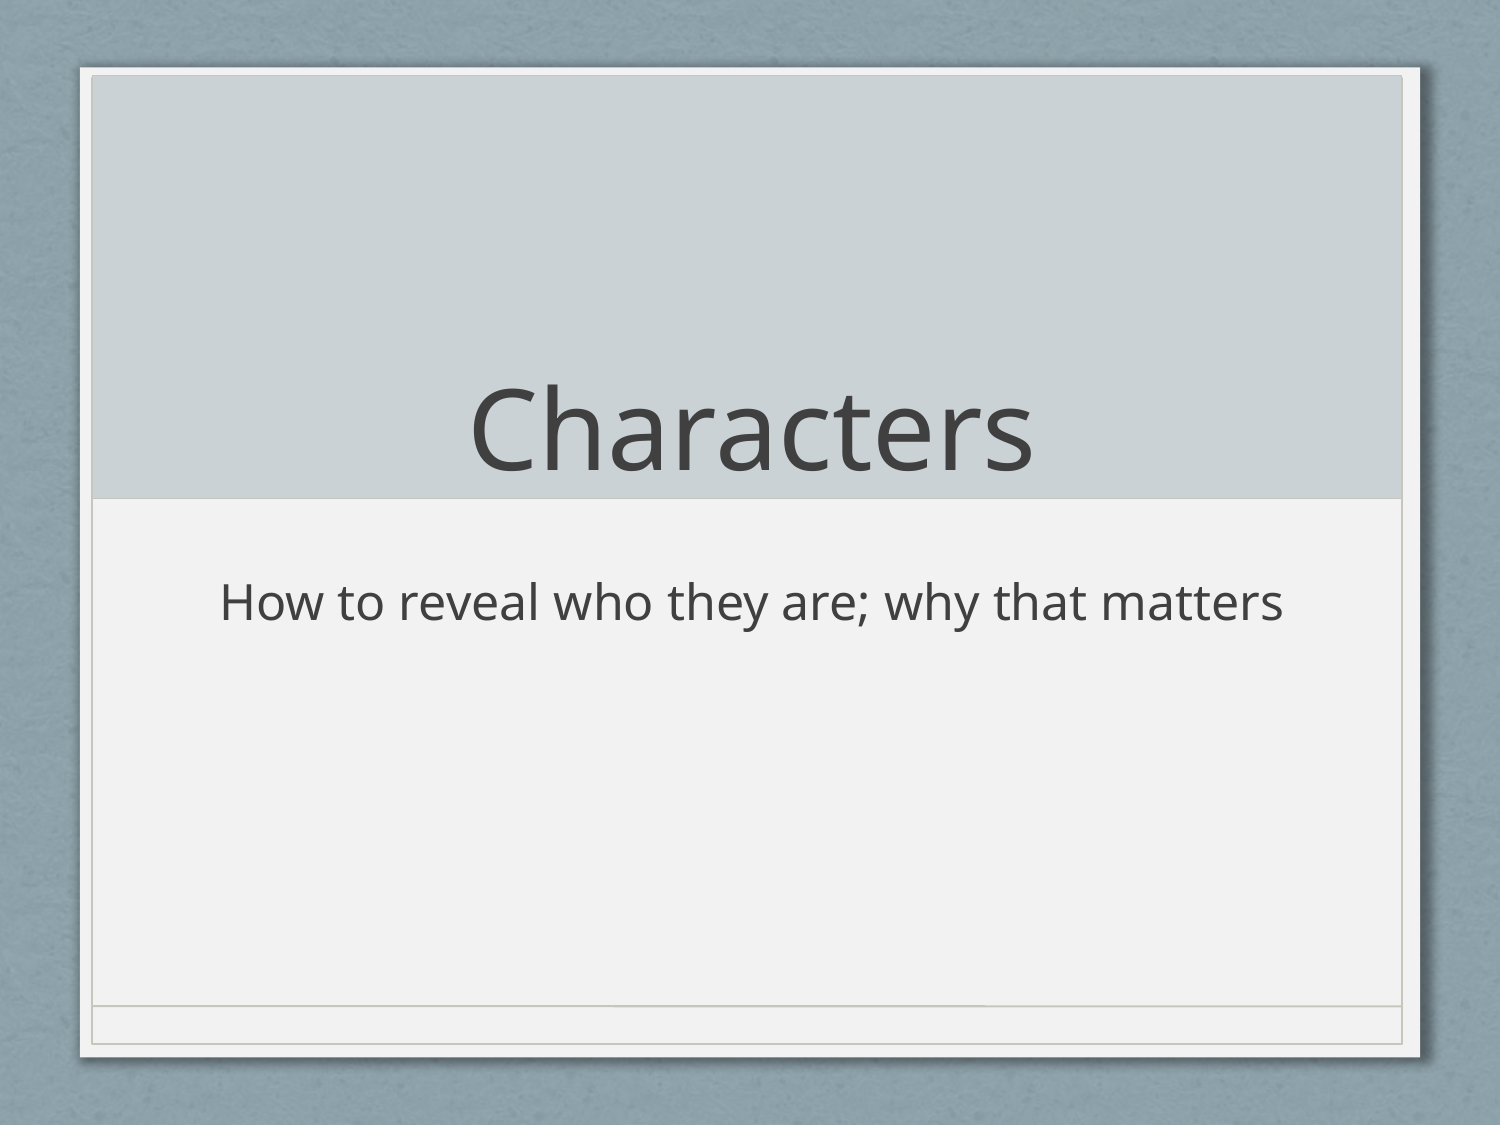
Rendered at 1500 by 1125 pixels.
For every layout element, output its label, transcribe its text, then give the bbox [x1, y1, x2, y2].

title Characters [150, 184, 1355, 500]
subtitle How to reveal who they are; why that matters [150, 562, 1355, 850]
